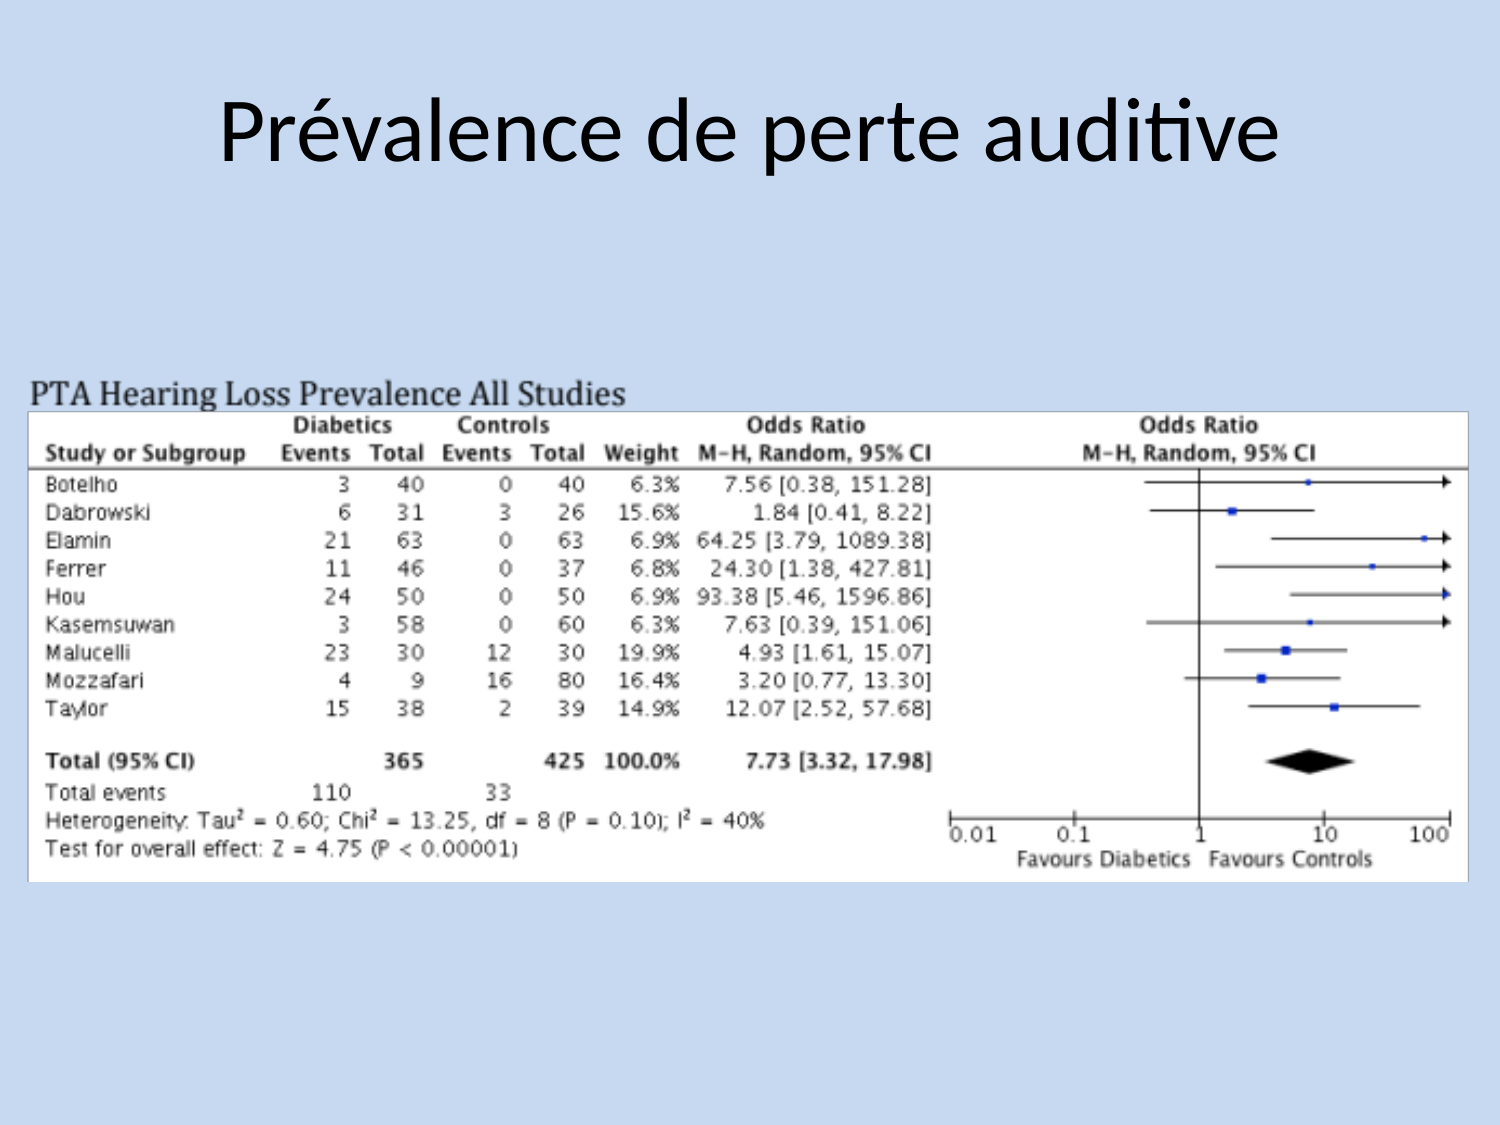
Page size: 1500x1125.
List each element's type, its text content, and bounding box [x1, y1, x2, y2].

title Prévalence de perte auditive [75, 45, 1425, 205]
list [0, 360, 1500, 883]
